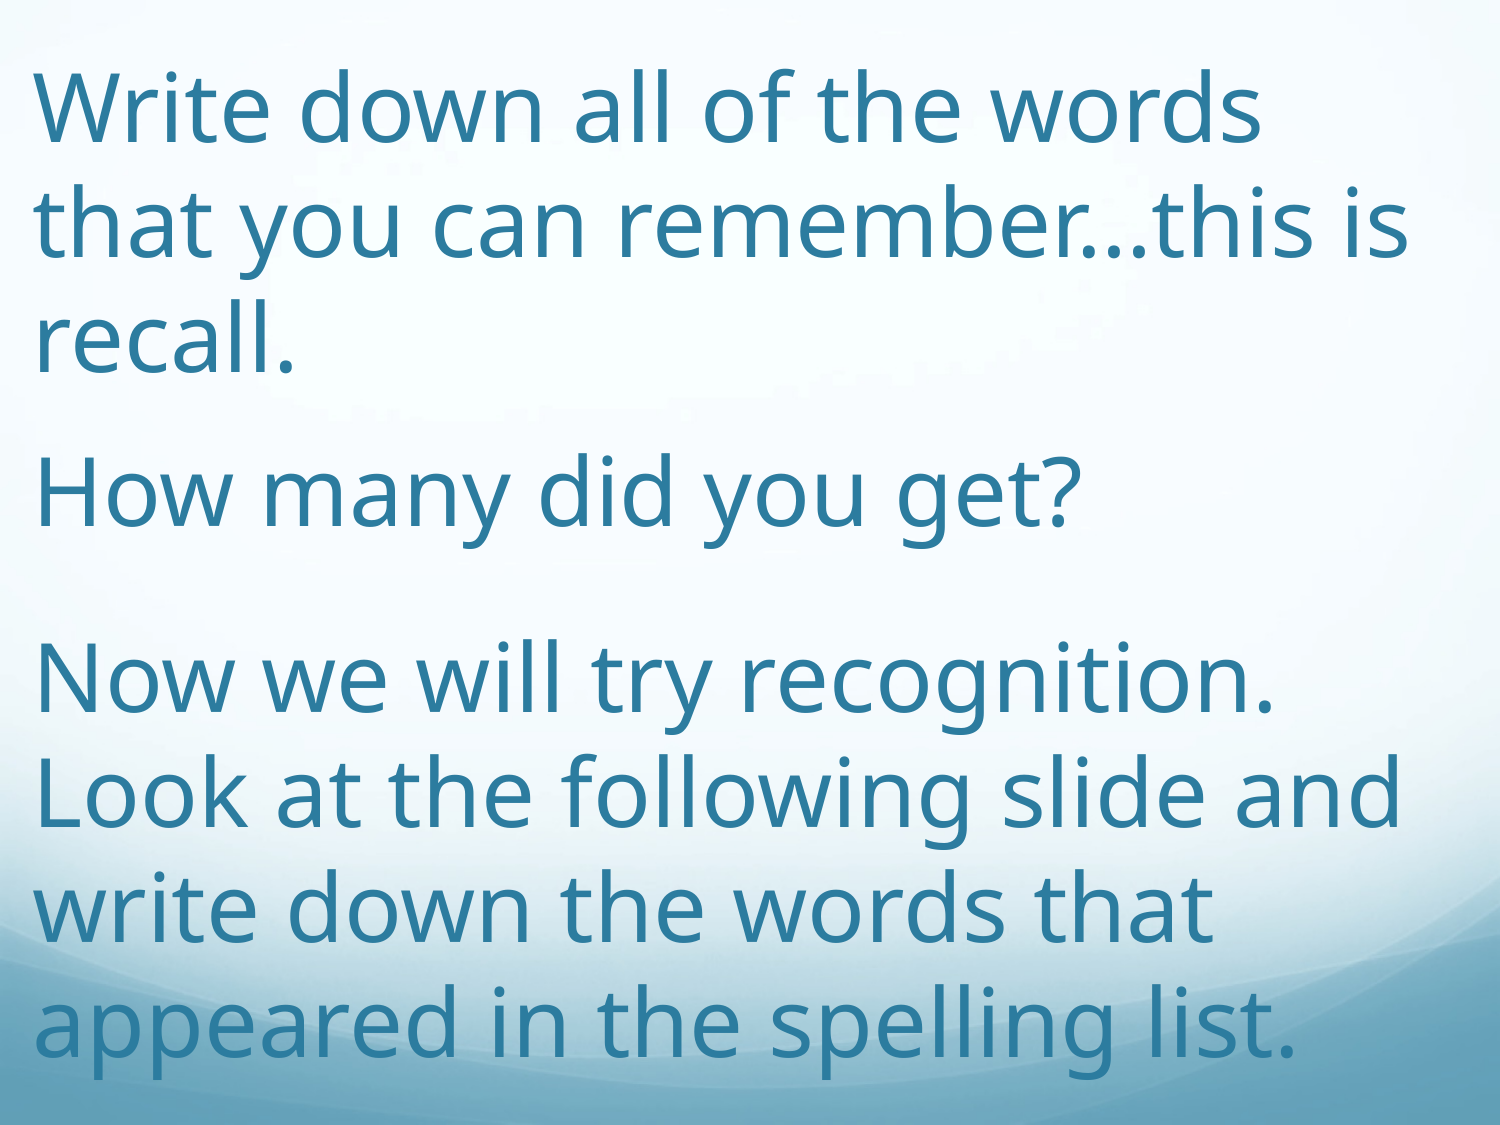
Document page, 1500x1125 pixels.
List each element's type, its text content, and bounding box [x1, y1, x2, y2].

text_box Now we will try recognition. Look at the following slide and write down the words that appeared in the spelling list. [17, 621, 1483, 1085]
title How many did you get? [17, 432, 1483, 553]
text_box Write down all of the words that you can remember…this is recall. [17, 125, 1483, 400]
picture [0, 0, 1500, 1125]
